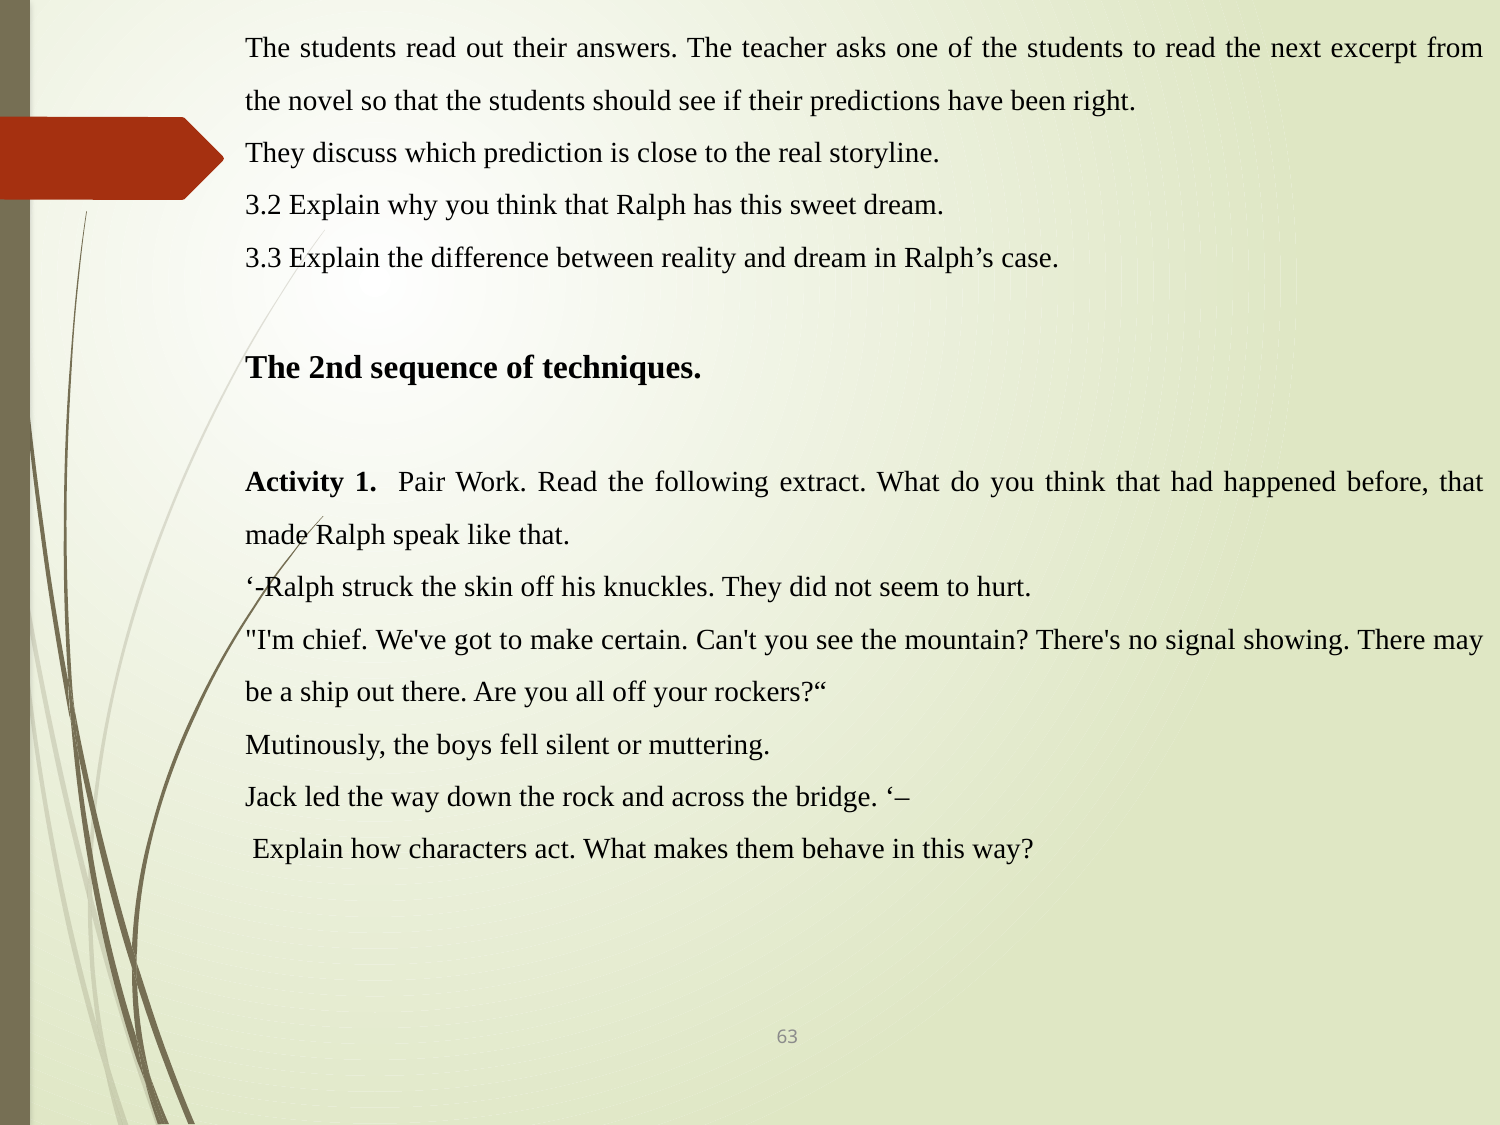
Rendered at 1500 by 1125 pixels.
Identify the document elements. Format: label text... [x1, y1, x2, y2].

text_box The students read out their answers. The teacher asks one of the students to read the next excerpt from the novel so that the students should see if their predictions have been right. They discuss which prediction is close to the real storyline. 3.2 Explain why you think that Ralph has this sweet dream. 3.3 Explain the difference between reality and dream in Ralph’s case. The 2nd sequence of techniques. Activity 1. Pair Work. Read the following extract. What do you think that had happened before, that made Ralph speak like that. ‘-Ralph struck the skin off his knuckles. They did not seem to hurt. "I'm chief. We've got to make certain. Can't you see the mountain? There's no signal showing. There may be a ship out there. Are you all off your rockers?“ Mutinously, the boys fell silent or muttering. Jack led the way down the rock and across the bridge. ‘– Explain how characters act. What makes them behave in this way? [230, 3, 1500, 925]
footer 63 [318, 1006, 1257, 1067]
